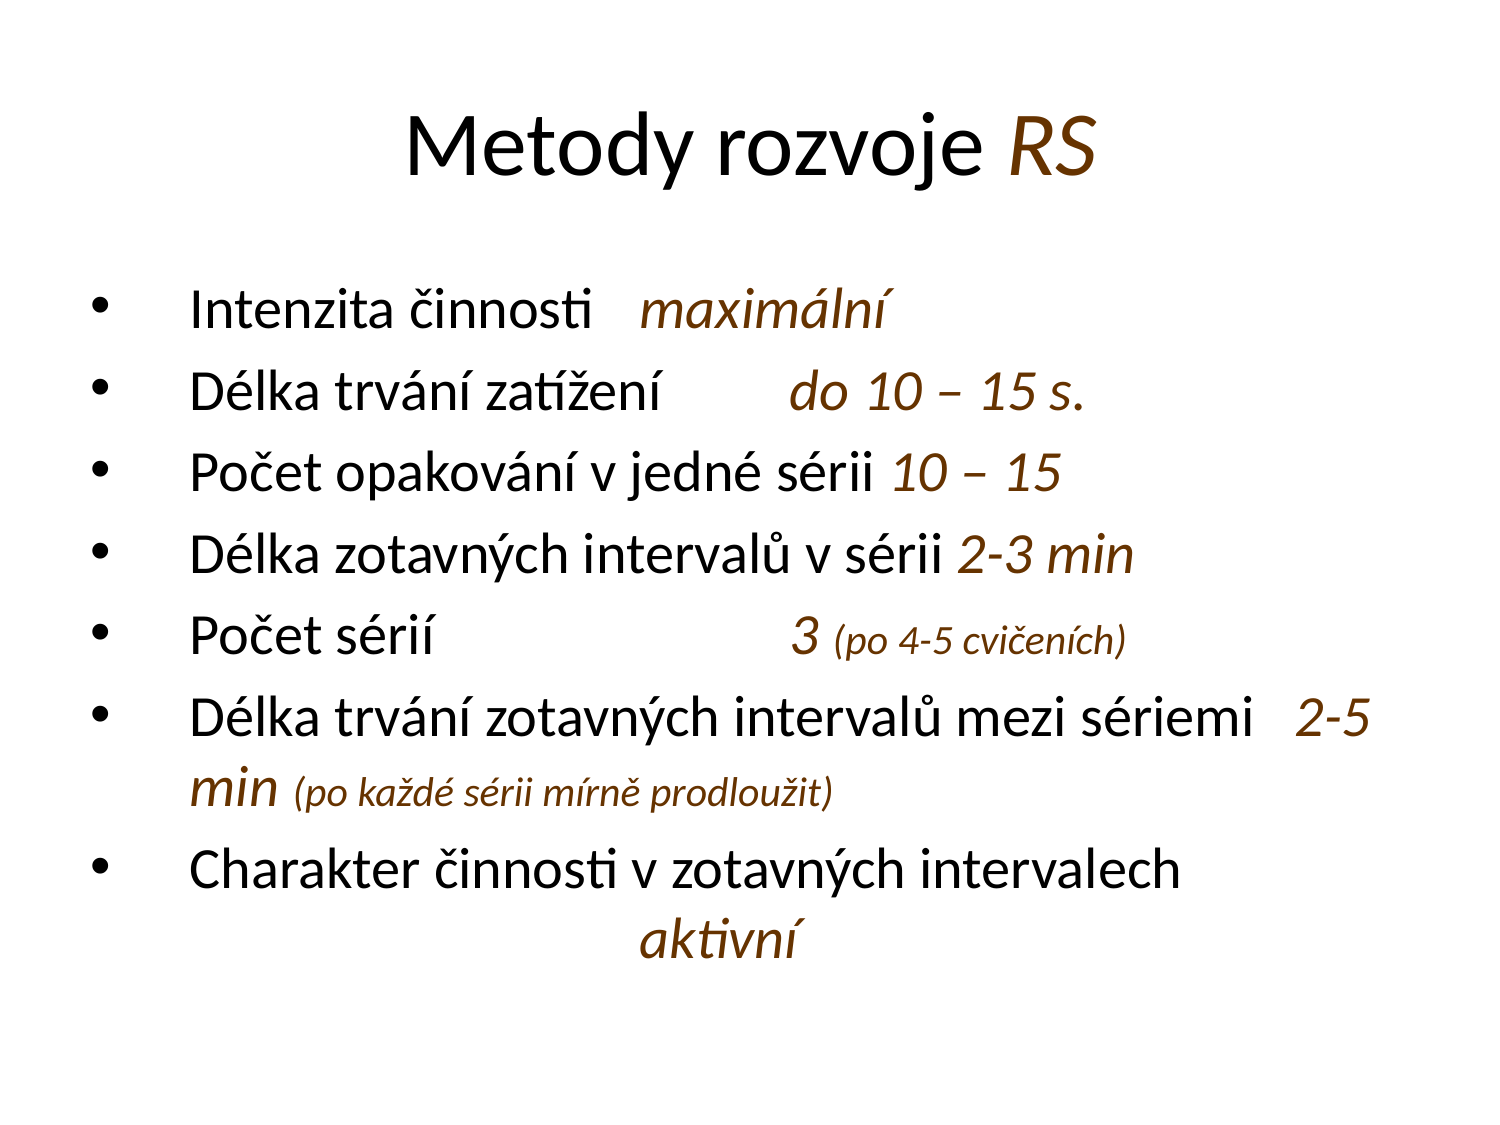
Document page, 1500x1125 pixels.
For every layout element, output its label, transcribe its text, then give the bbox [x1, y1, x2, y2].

title Metody rozvoje RS [75, 45, 1425, 233]
list Intenzita činnosti maximální Délka trvání zatížení do 10 – 15 s. Počet opakování v jedné sérii 10 – 15 Délka zotavných intervalů v sérii 2-3 min Počet sérií 3 (po 4-5 cvičeních) Délka trvání zotavných intervalů mezi sériemi 2-5 min (po každé sérii mírně prodloužit) Charakter činnosti v zotavných intervalech aktivní [75, 262, 1425, 1005]
